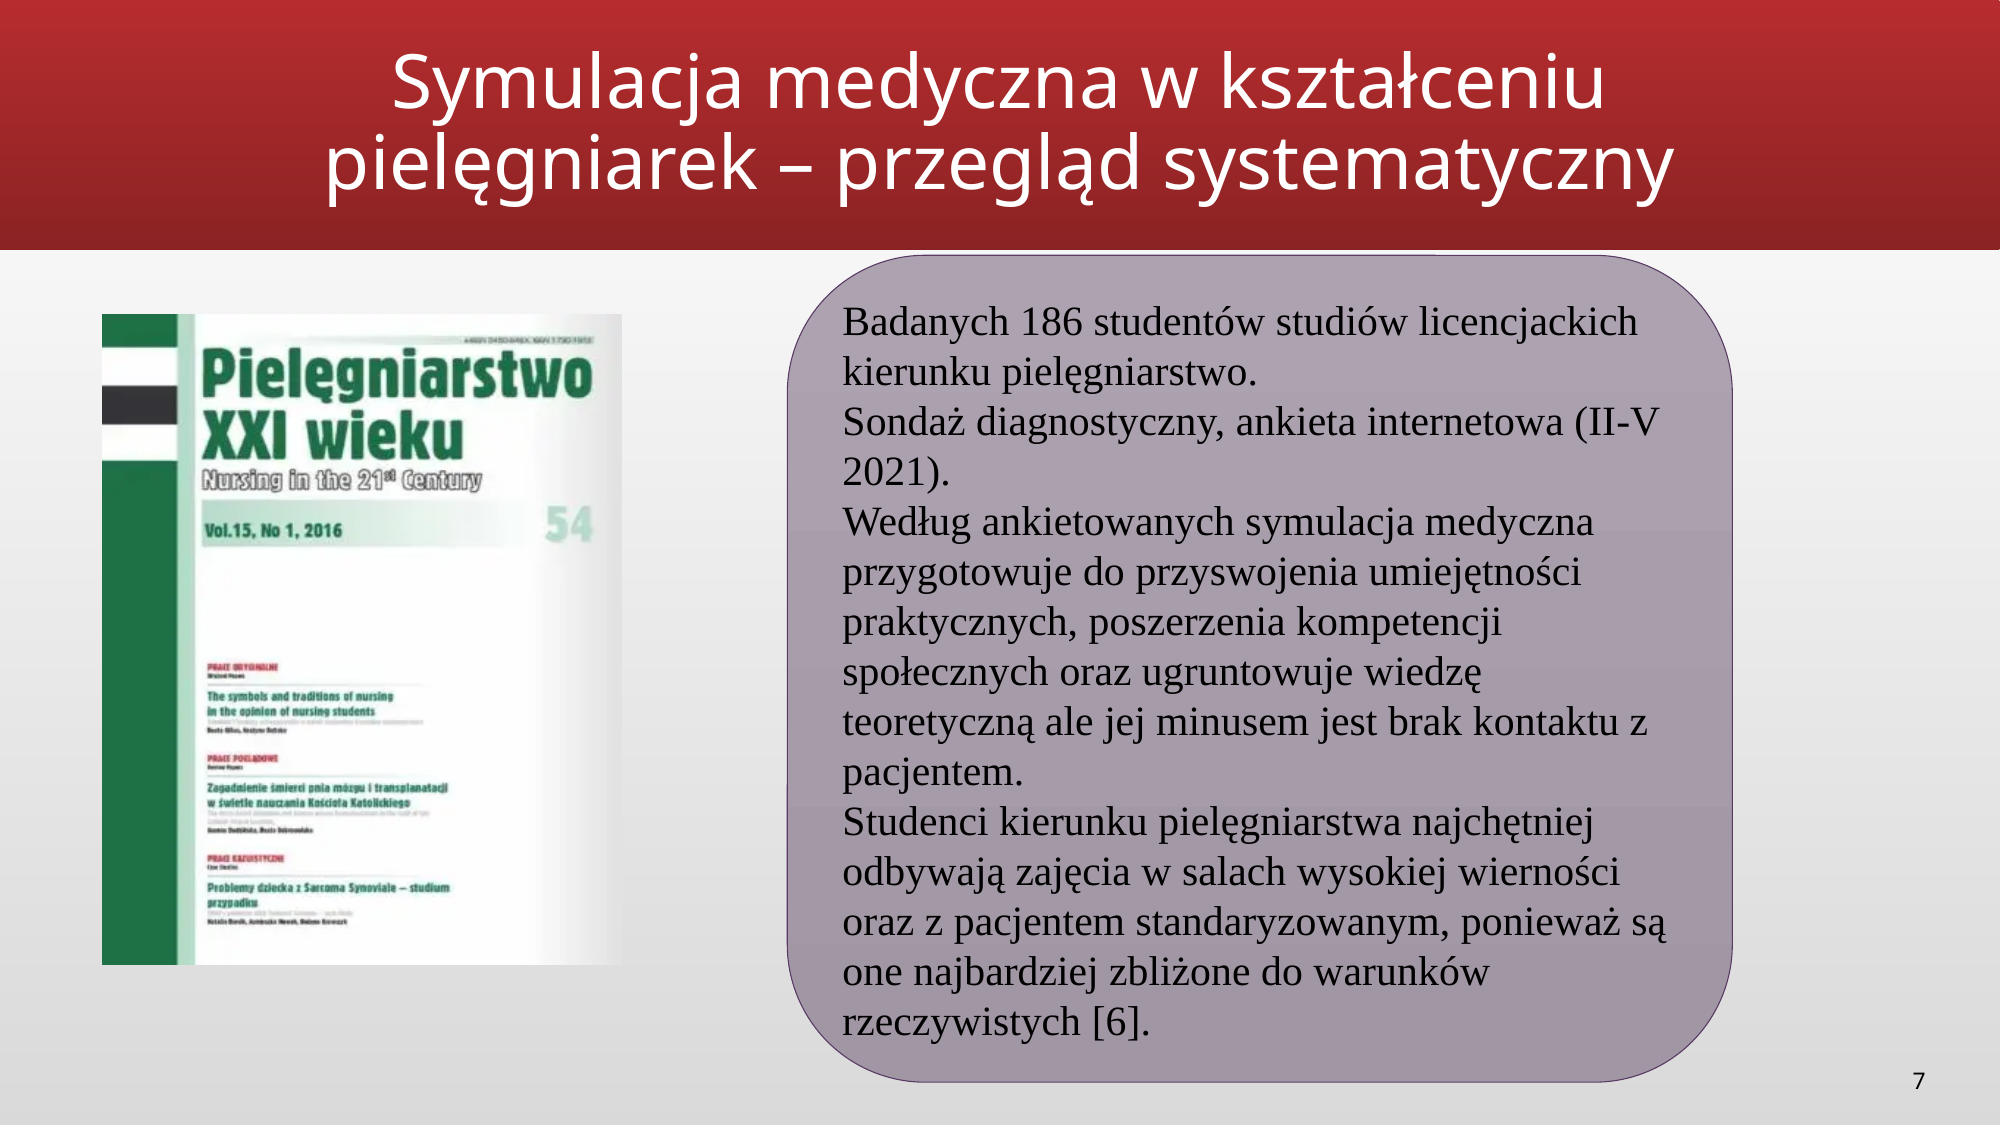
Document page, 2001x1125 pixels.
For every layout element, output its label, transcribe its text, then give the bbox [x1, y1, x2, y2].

slide_number 7 [1803, 1062, 1941, 1102]
text_box Badanych 186 studentów studiów licencjackich kierunku pielęgniarstwo. Sondaż diagnostyczny, ankieta internetowa (II-V 2021). Według ankietowanych symulacja medyczna przygotowuje do przyswojenia umiejętności praktycznych, poszerzenia kompetencji społecznych oraz ugruntowuje wiedzę teoretyczną ale jej minusem jest brak kontaktu z pacjentem. Studenci kierunku pielęgniarstwa najchętniej odbywają zajęcia w salach wysokiej wierności oraz z pacjentem standaryzowanym, ponieważ są one najbardziej zbliżone do warunków rzeczywistych [6]. [786, 254, 1733, 1083]
title Symulacja medyczna w kształceniu pielęgniarek – przegląd systematyczny [174, 16, 1825, 234]
picture [102, 314, 623, 965]
